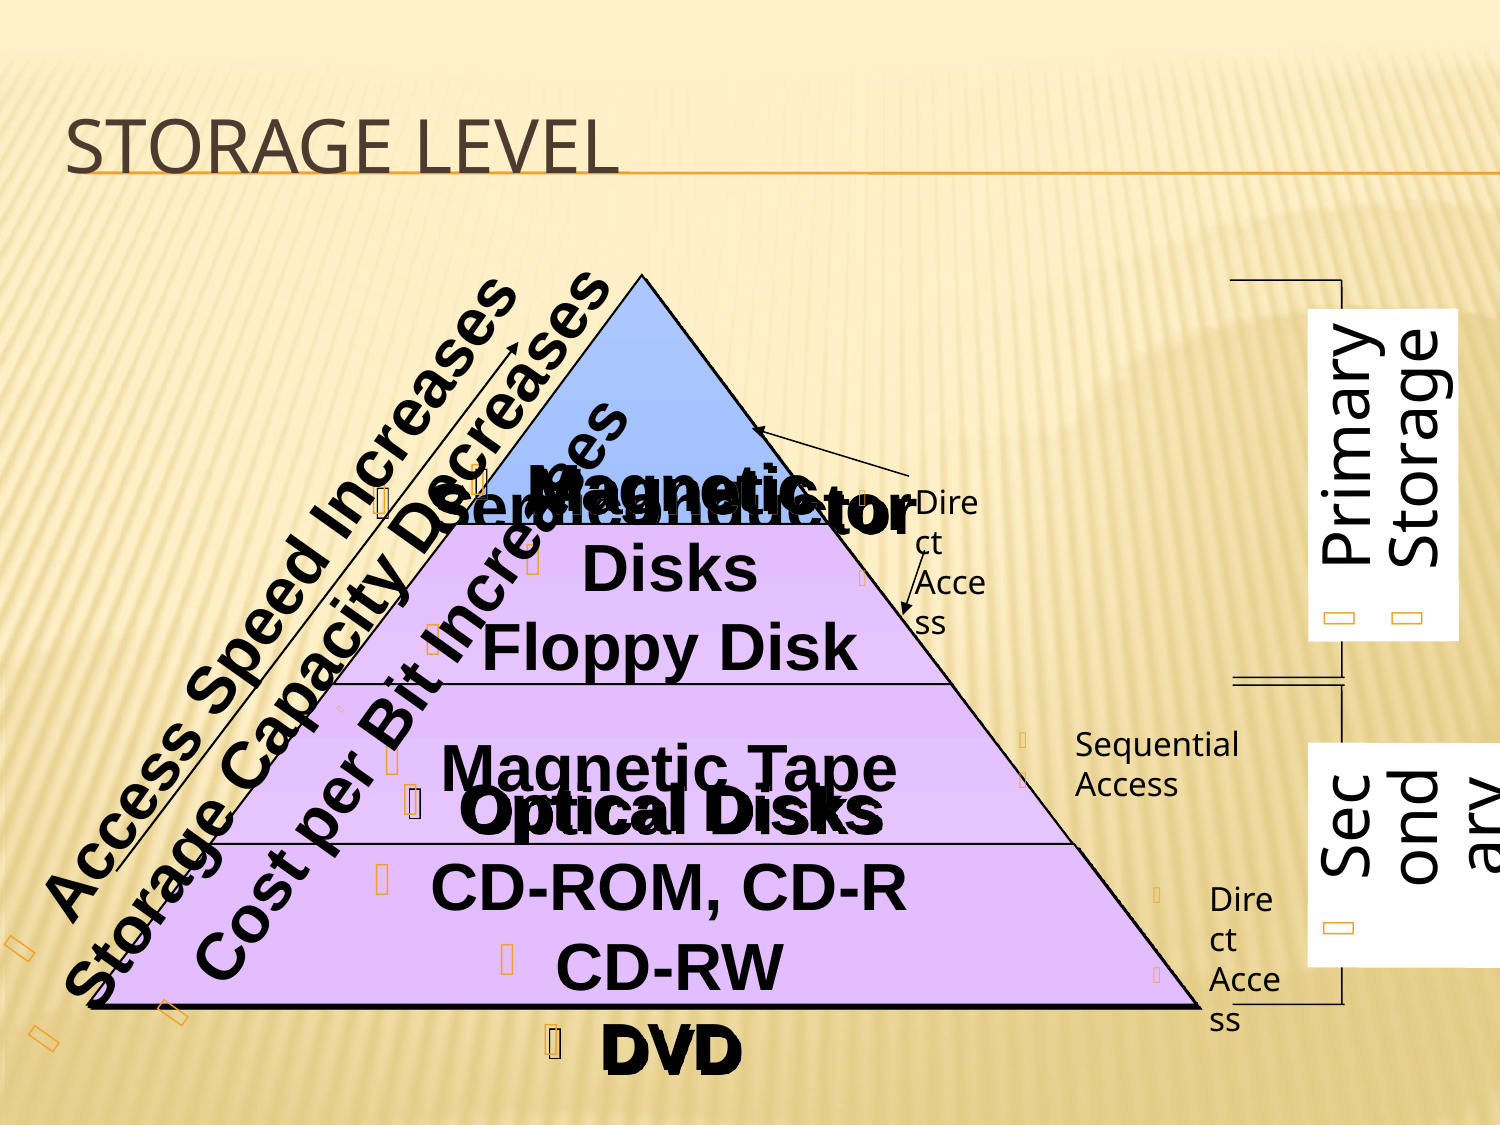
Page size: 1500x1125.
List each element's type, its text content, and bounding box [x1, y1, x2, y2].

title Storage level [50, 75, 1475, 213]
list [87, 274, 1438, 1018]
